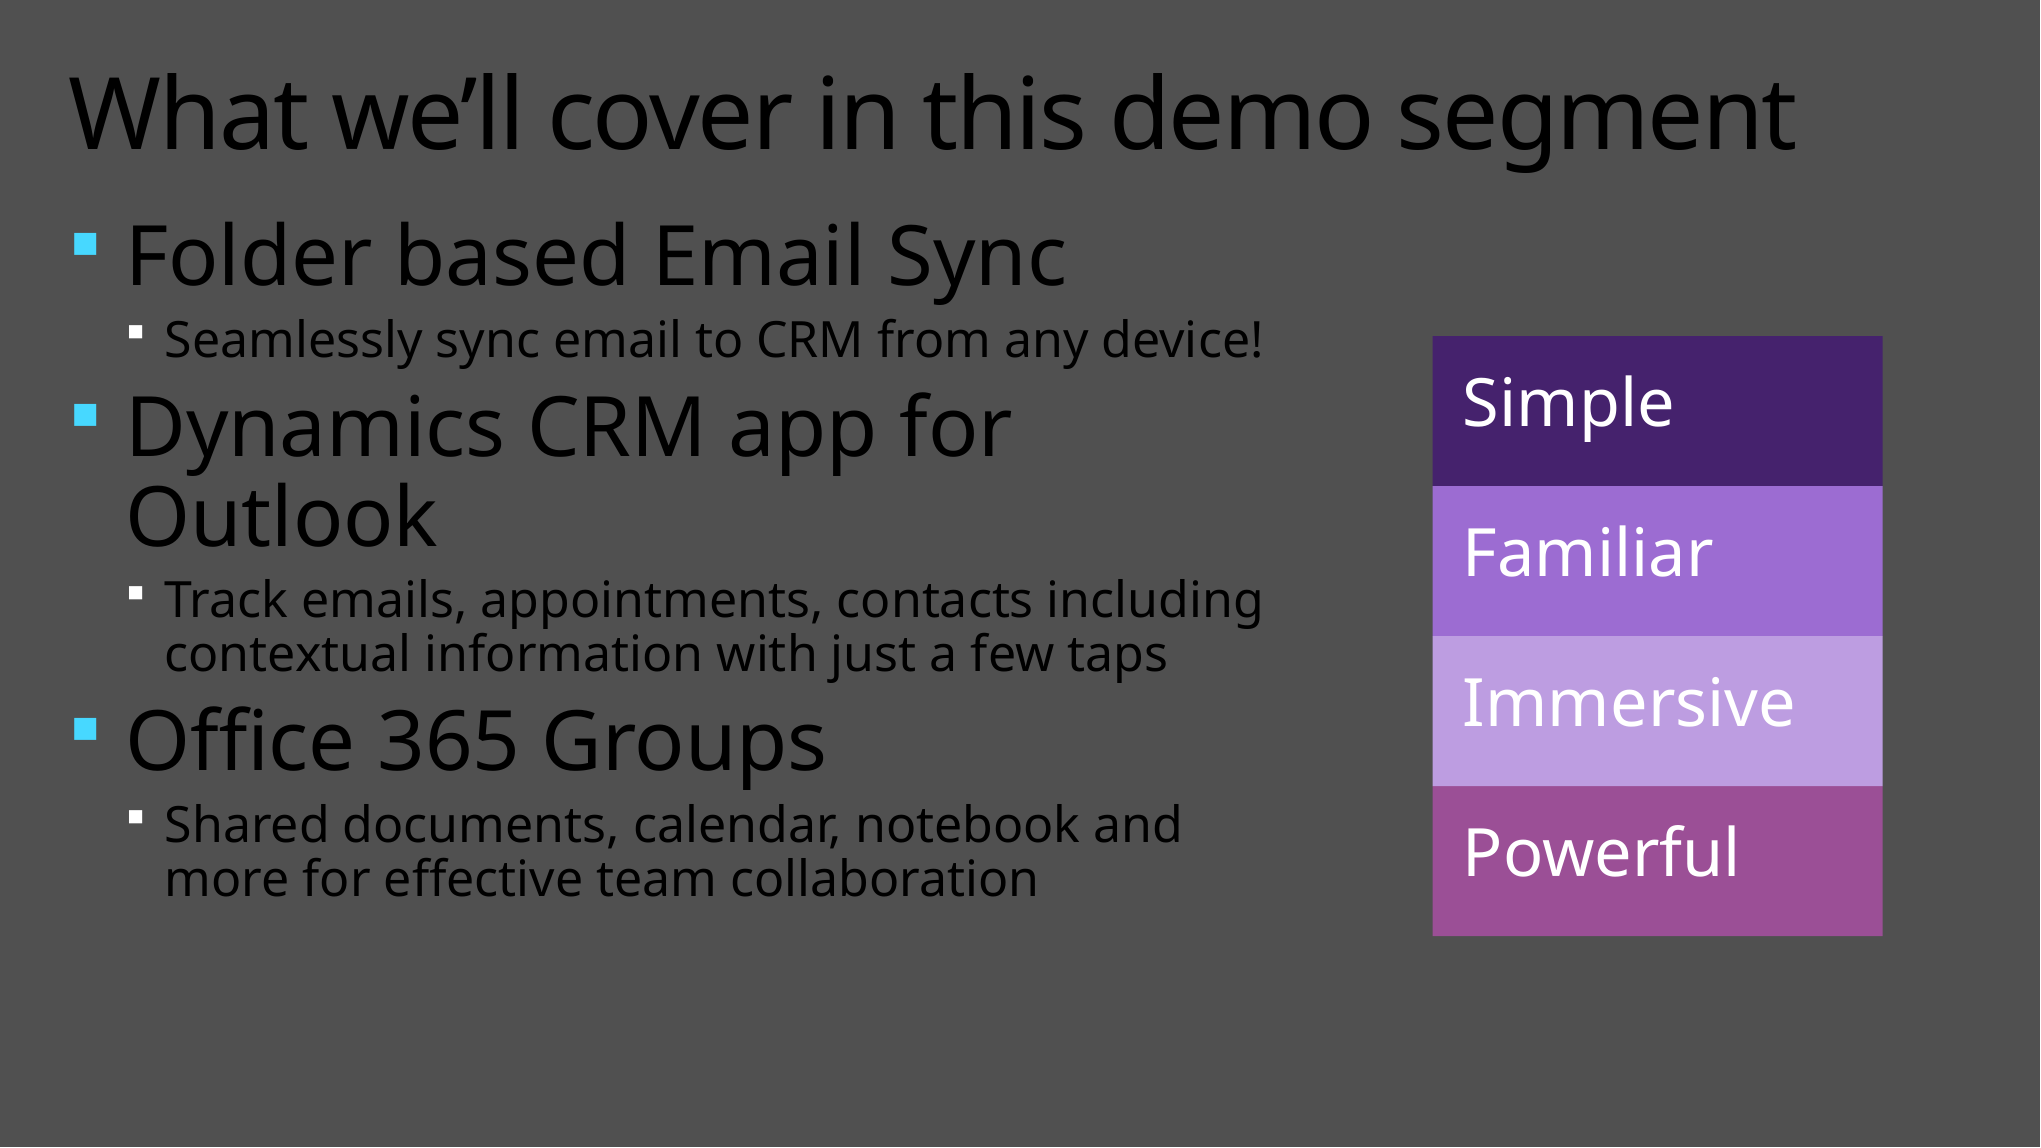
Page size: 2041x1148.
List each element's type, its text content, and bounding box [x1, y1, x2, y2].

text_box Simple [1432, 335, 1883, 485]
text_box Immersive [1432, 635, 1883, 787]
title What we’ll cover in this demo segment [45, 48, 1996, 199]
text_box Powerful [1432, 787, 1883, 937]
text_box Familiar [1432, 485, 1883, 635]
list Folder based Email Sync Seamlessly sync email to CRM from any device! Dynamics CRM app for Outlook Track emails, appointments, contacts including contextual information with just a few taps Office 365 Groups Shared documents, calendar, notebook and more for effective team collaboration [45, 199, 1321, 1074]
